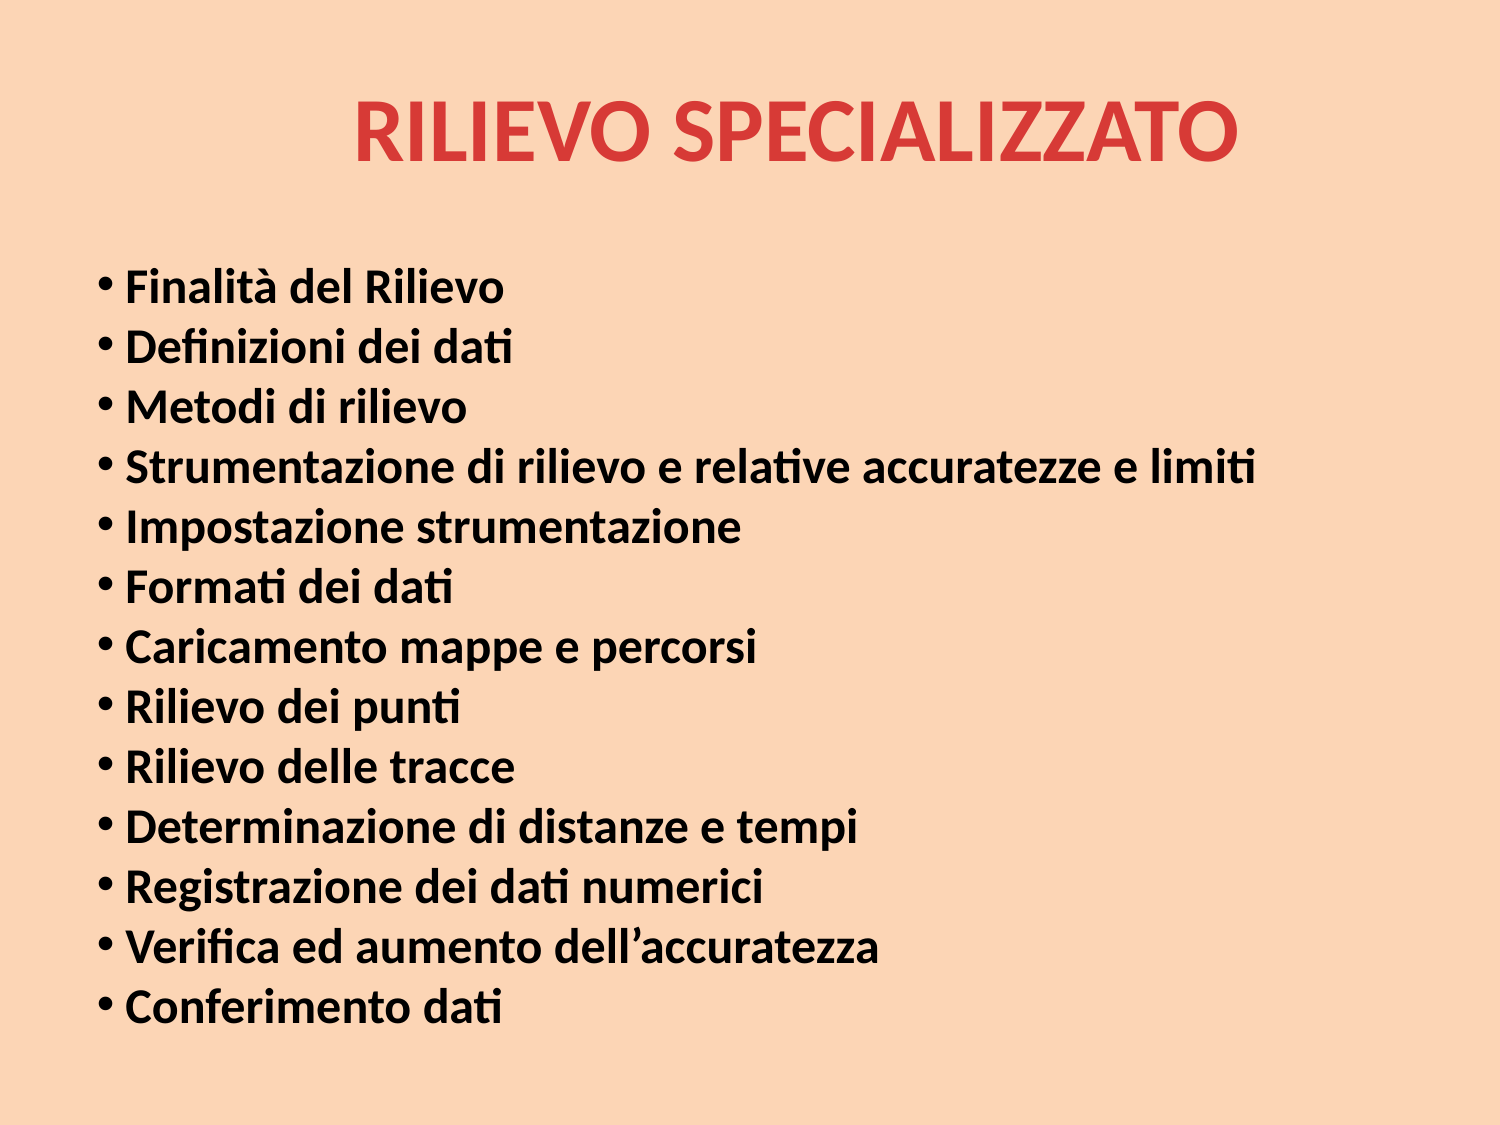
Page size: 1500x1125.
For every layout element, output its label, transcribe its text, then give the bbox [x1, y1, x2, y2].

title RILIEVO SPECIALIZZATO [281, 45, 1313, 233]
text_box Finalità del Rilievo Definizioni dei dati Metodi di rilievo Strumentazione di rilievo e relative accuratezze e limiti Impostazione strumentazione Formati dei dati Caricamento mappe e percorsi Rilievo dei punti Rilievo delle tracce Determinazione di distanze e tempi Registrazione dei dati numerici Verifica ed aumento dell’accuratezza Conferimento dati [82, 246, 1442, 1041]
